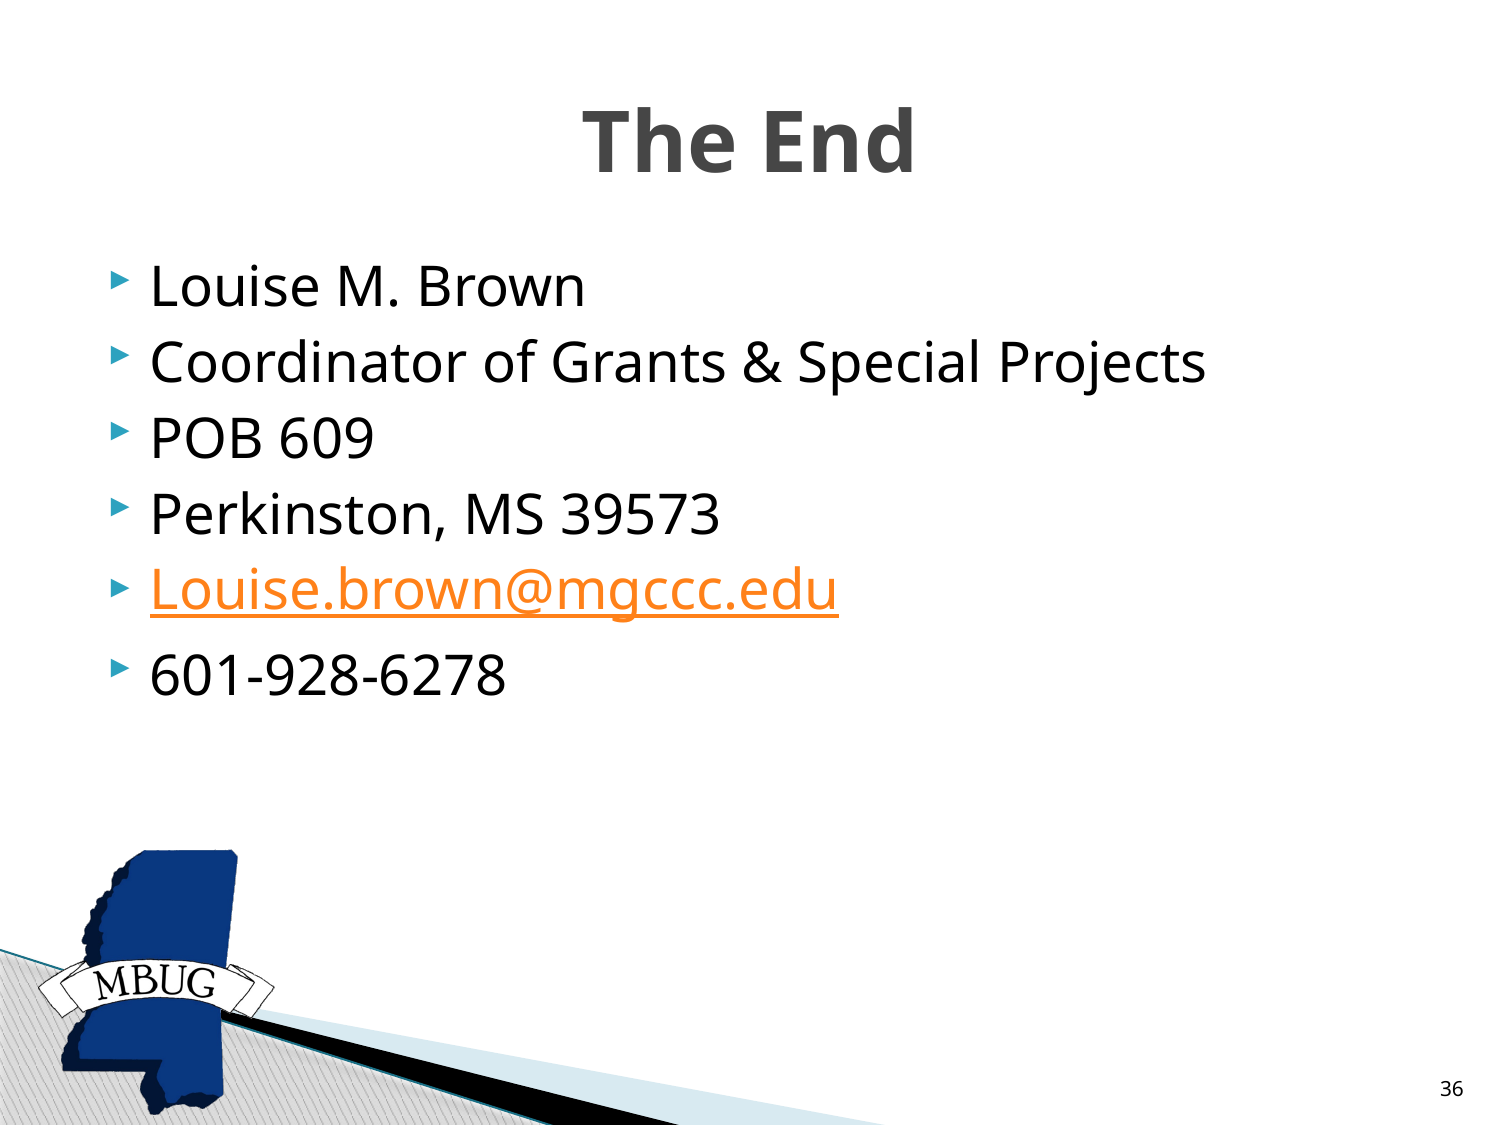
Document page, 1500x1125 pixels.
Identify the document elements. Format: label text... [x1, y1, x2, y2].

title The End [75, 45, 1425, 233]
list Louise M. Brown Coordinator of Grants & Special Projects POB 609 Perkinston, MS 39573 Louise.brown@mgccc.edu 601-928-6278 [75, 243, 1425, 986]
picture [37, 849, 276, 1115]
slide_number 36 [1418, 1051, 1479, 1112]
